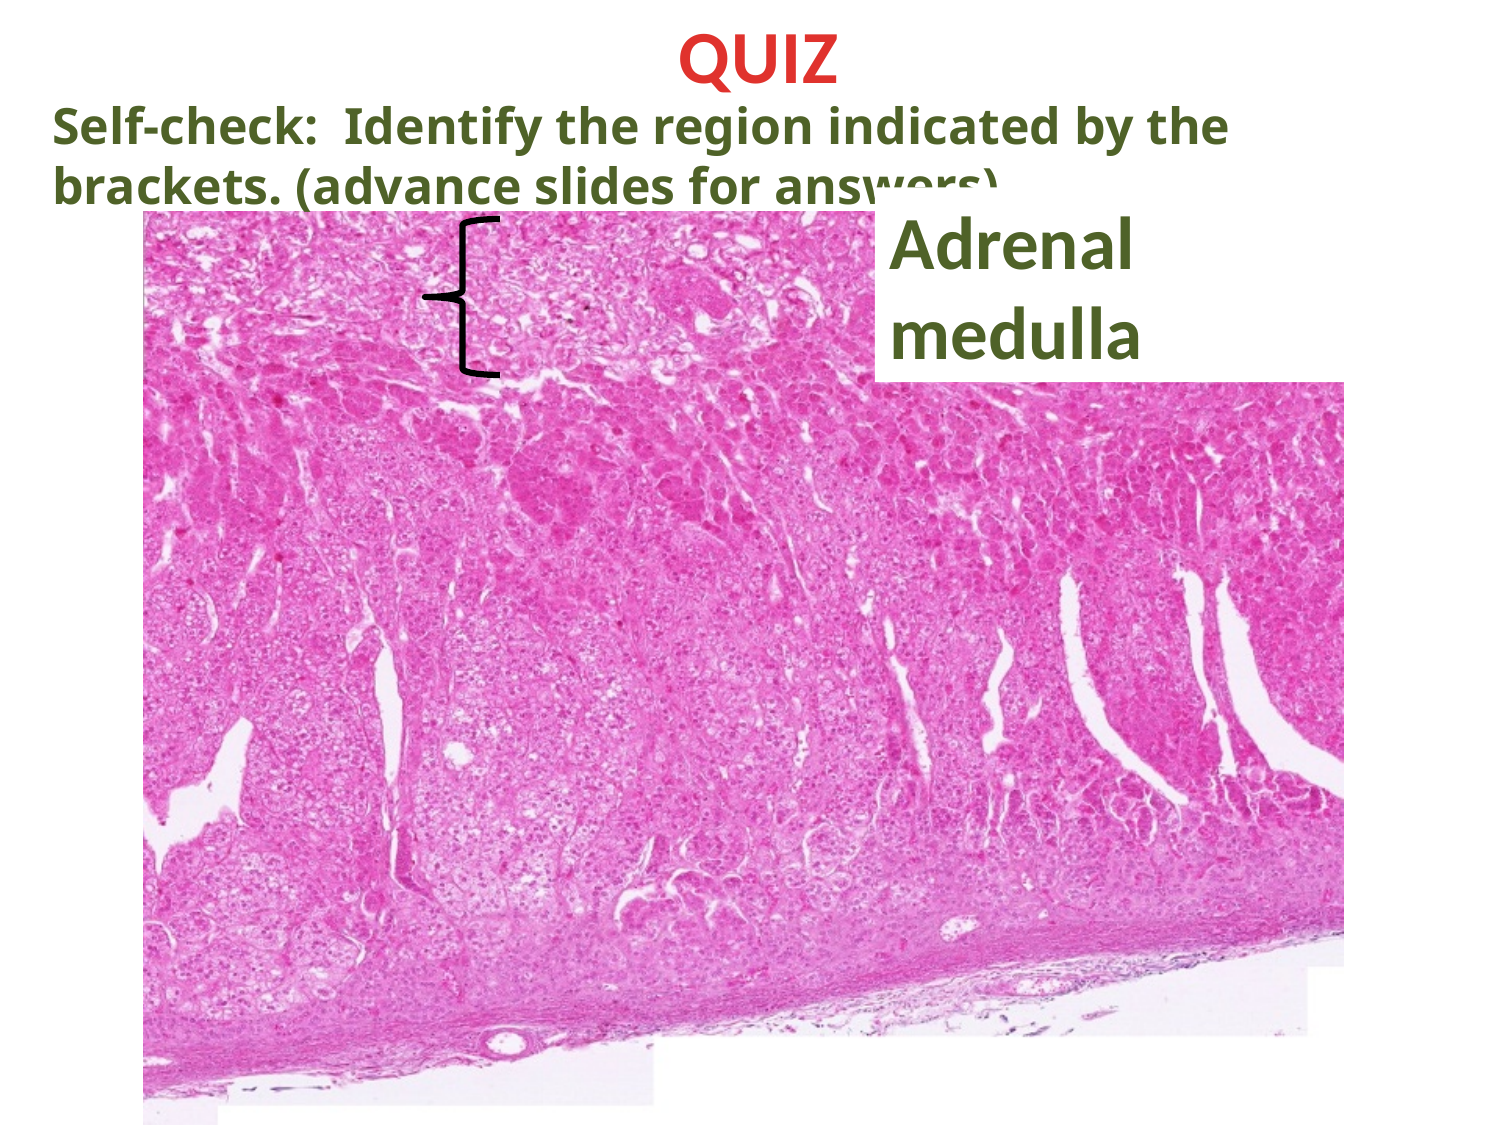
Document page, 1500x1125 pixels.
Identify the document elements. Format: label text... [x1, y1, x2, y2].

text_box Self-check: Identify the region indicated by the brackets. (advance slides for answers) [37, 106, 1463, 223]
picture [143, 211, 1344, 1125]
text_box QUIZ [30, 0, 1487, 106]
text_box Adrenal medulla [874, 187, 1407, 383]
